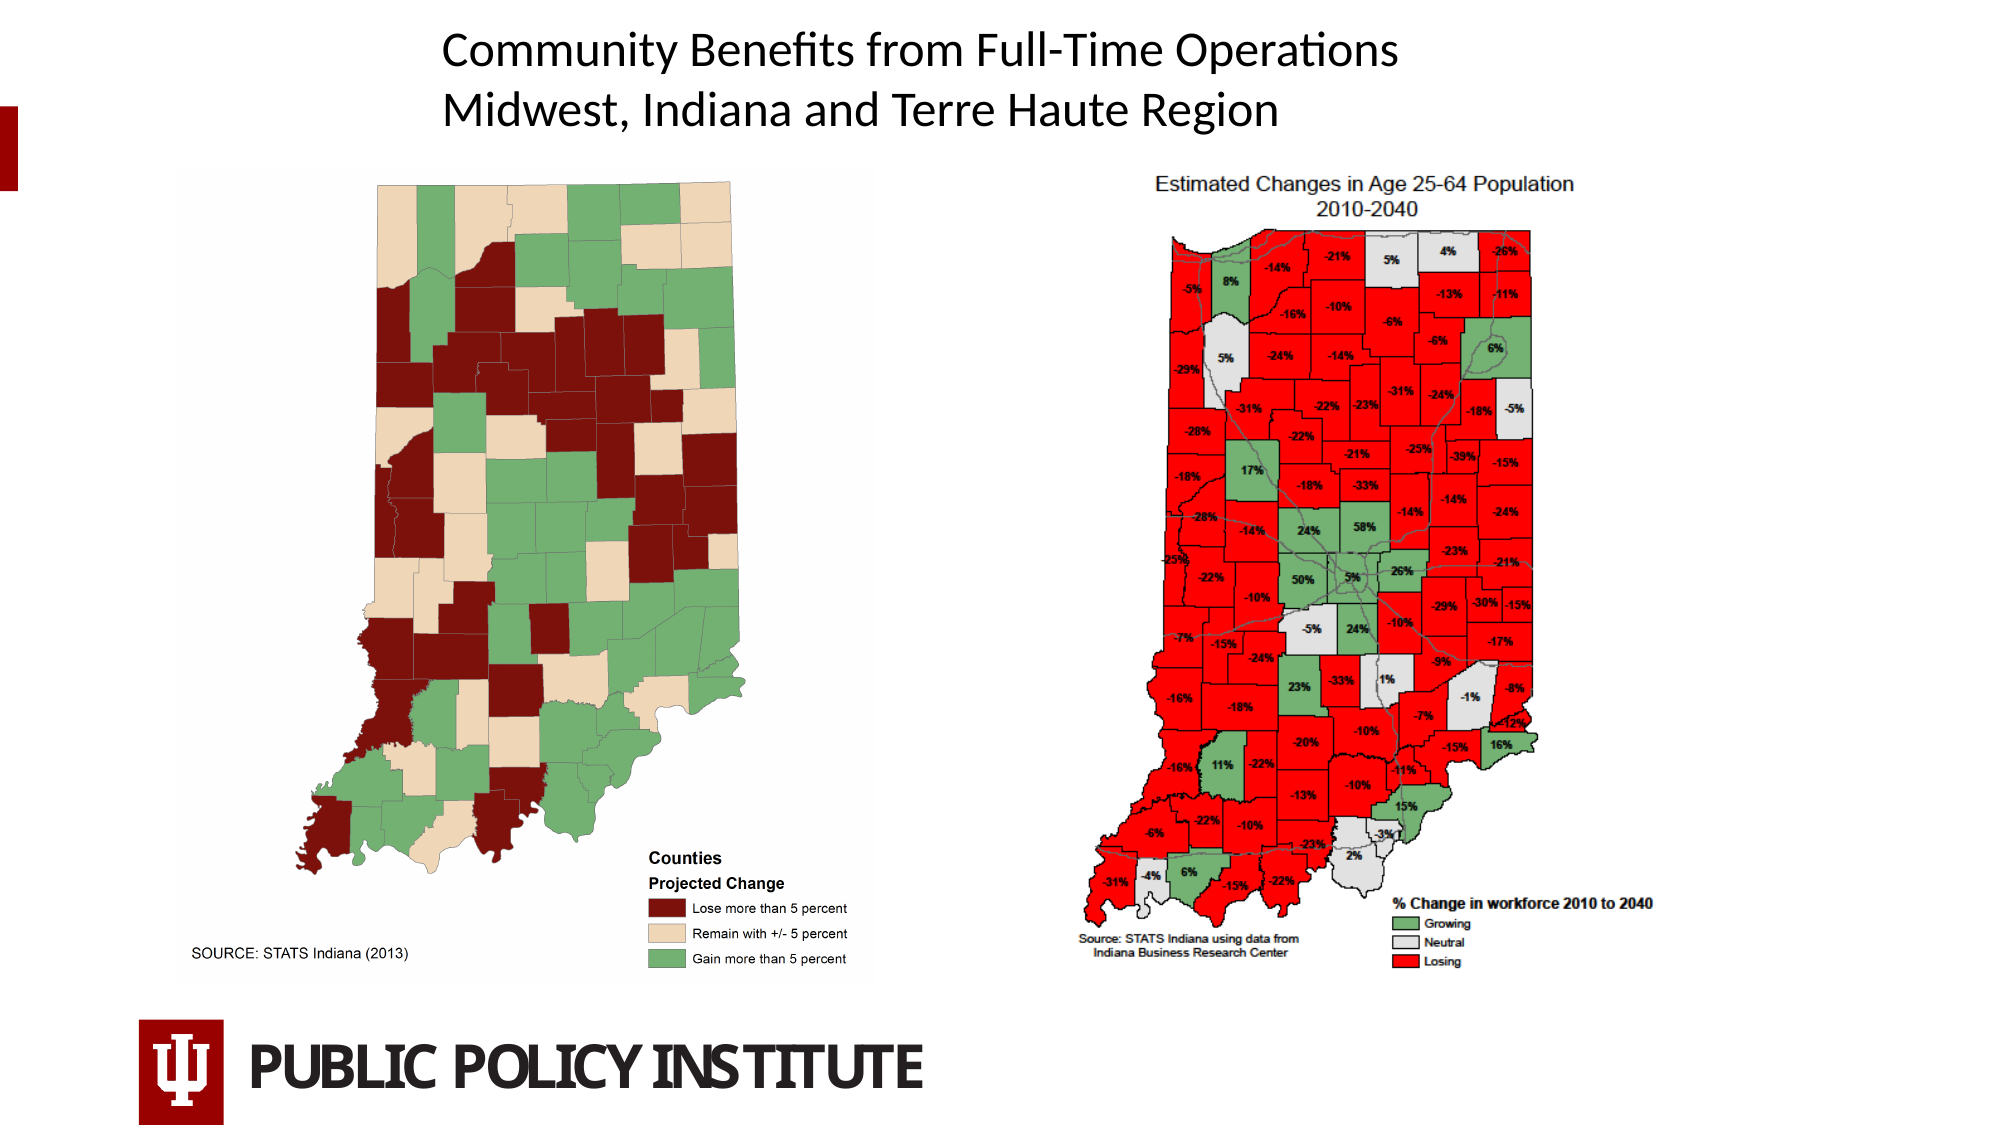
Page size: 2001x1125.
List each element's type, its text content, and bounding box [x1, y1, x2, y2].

picture [177, 168, 875, 986]
picture [1065, 161, 1654, 978]
text_box Community Benefits from Full-Time Operations Midwest, Indiana and Terre Haute Region [427, 8, 1559, 144]
